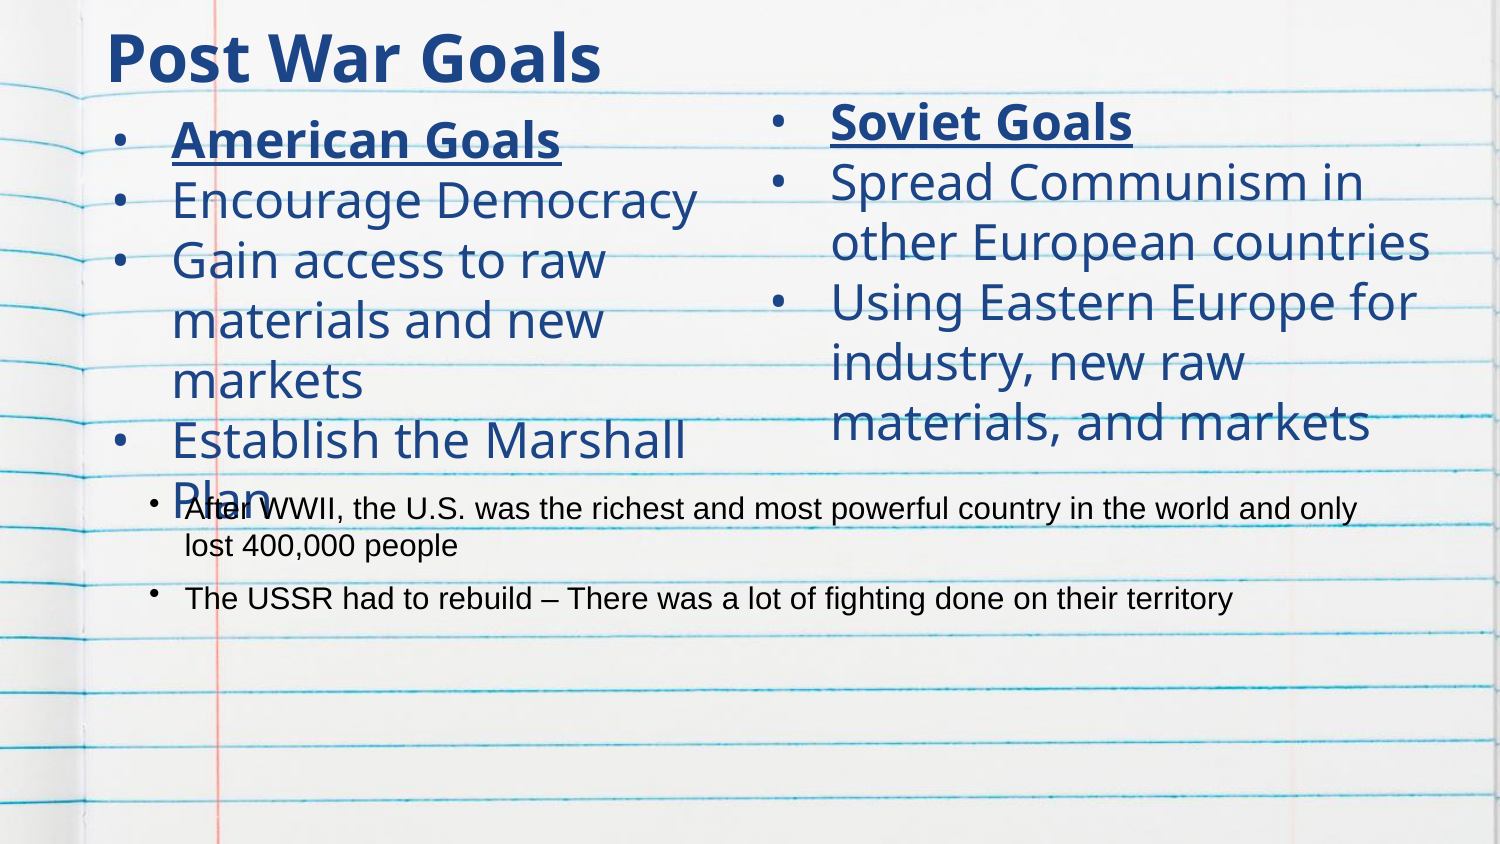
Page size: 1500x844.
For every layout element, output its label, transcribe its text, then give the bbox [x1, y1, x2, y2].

list American Goals Encourage Democracy Gain access to raw materials and new markets Establish the Marshall Plan [96, 108, 755, 428]
text_box After WWII, the U.S. was the richest and most powerful country in the world and only lost 400,000 people The USSR had to rebuild – There was a lot of fighting done on their territory [134, 427, 1414, 677]
picture [0, 0, 1500, 844]
title Post War Goals [105, 20, 1119, 97]
list Soviet Goals Spread Communism in other European countries Using Eastern Europe for industry, new raw materials, and markets [755, 89, 1447, 428]
